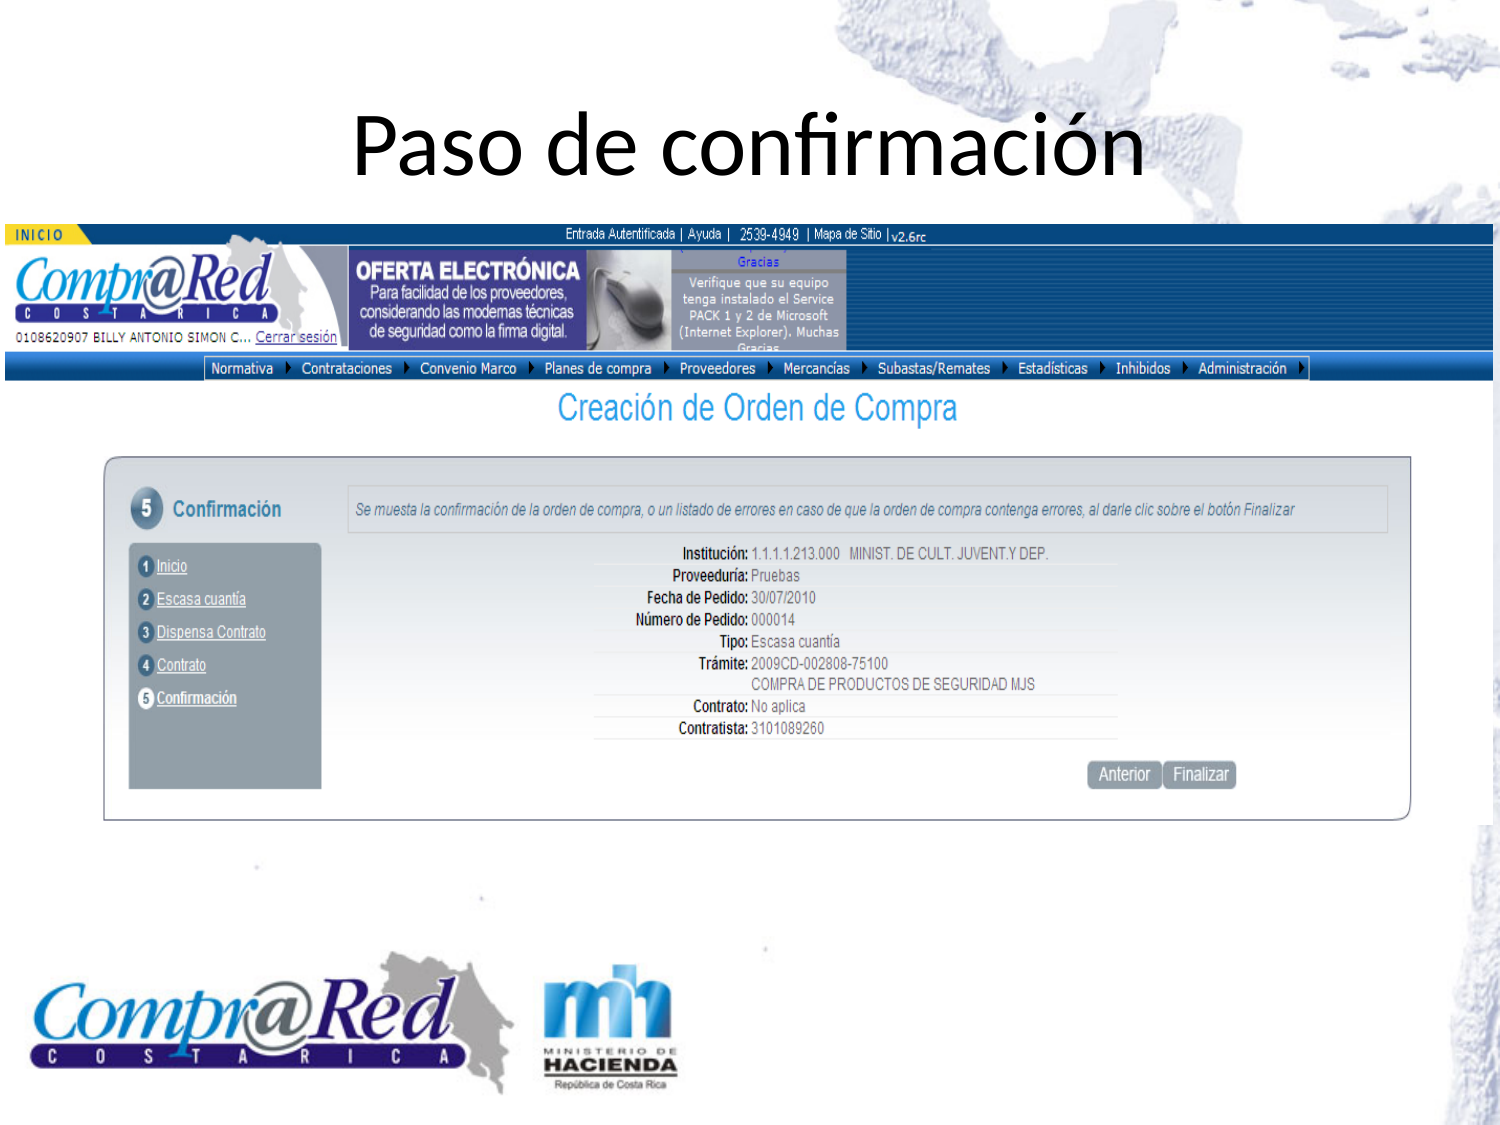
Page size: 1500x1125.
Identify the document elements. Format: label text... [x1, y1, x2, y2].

title Paso de confirmación [75, 45, 1425, 223]
picture [0, 0, 1500, 1125]
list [5, 224, 1493, 826]
